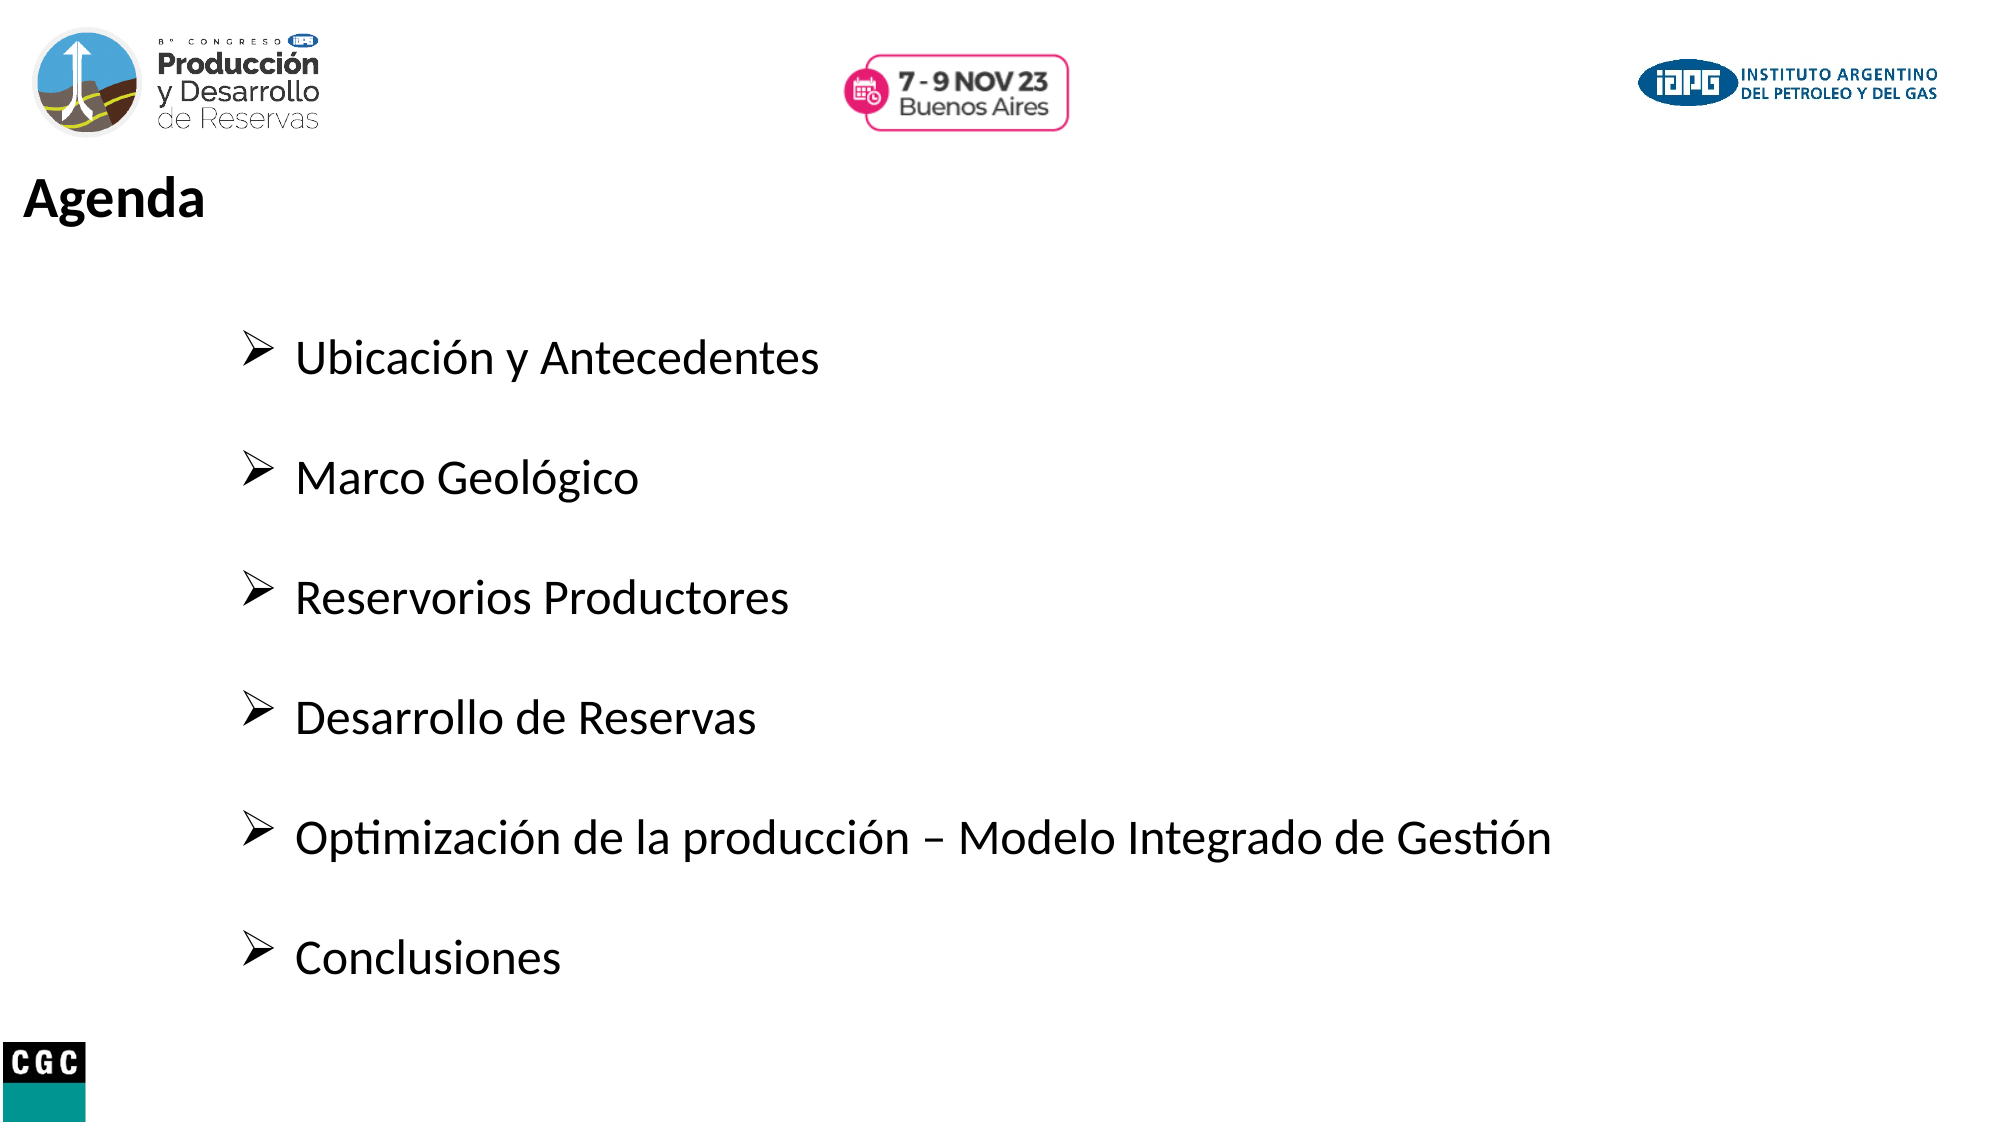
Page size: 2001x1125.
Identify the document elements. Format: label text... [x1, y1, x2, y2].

text_box Ubicación y Antecedentes Marco Geológico Reservorios Productores Desarrollo de Reservas Optimización de la producción – Modelo Integrado de Gestión Conclusiones [224, 256, 1696, 992]
picture [834, 46, 1078, 124]
picture [32, 27, 319, 124]
text_box Agenda [17, 124, 1387, 230]
picture [3, 1042, 86, 1122]
picture [1638, 59, 1937, 106]
